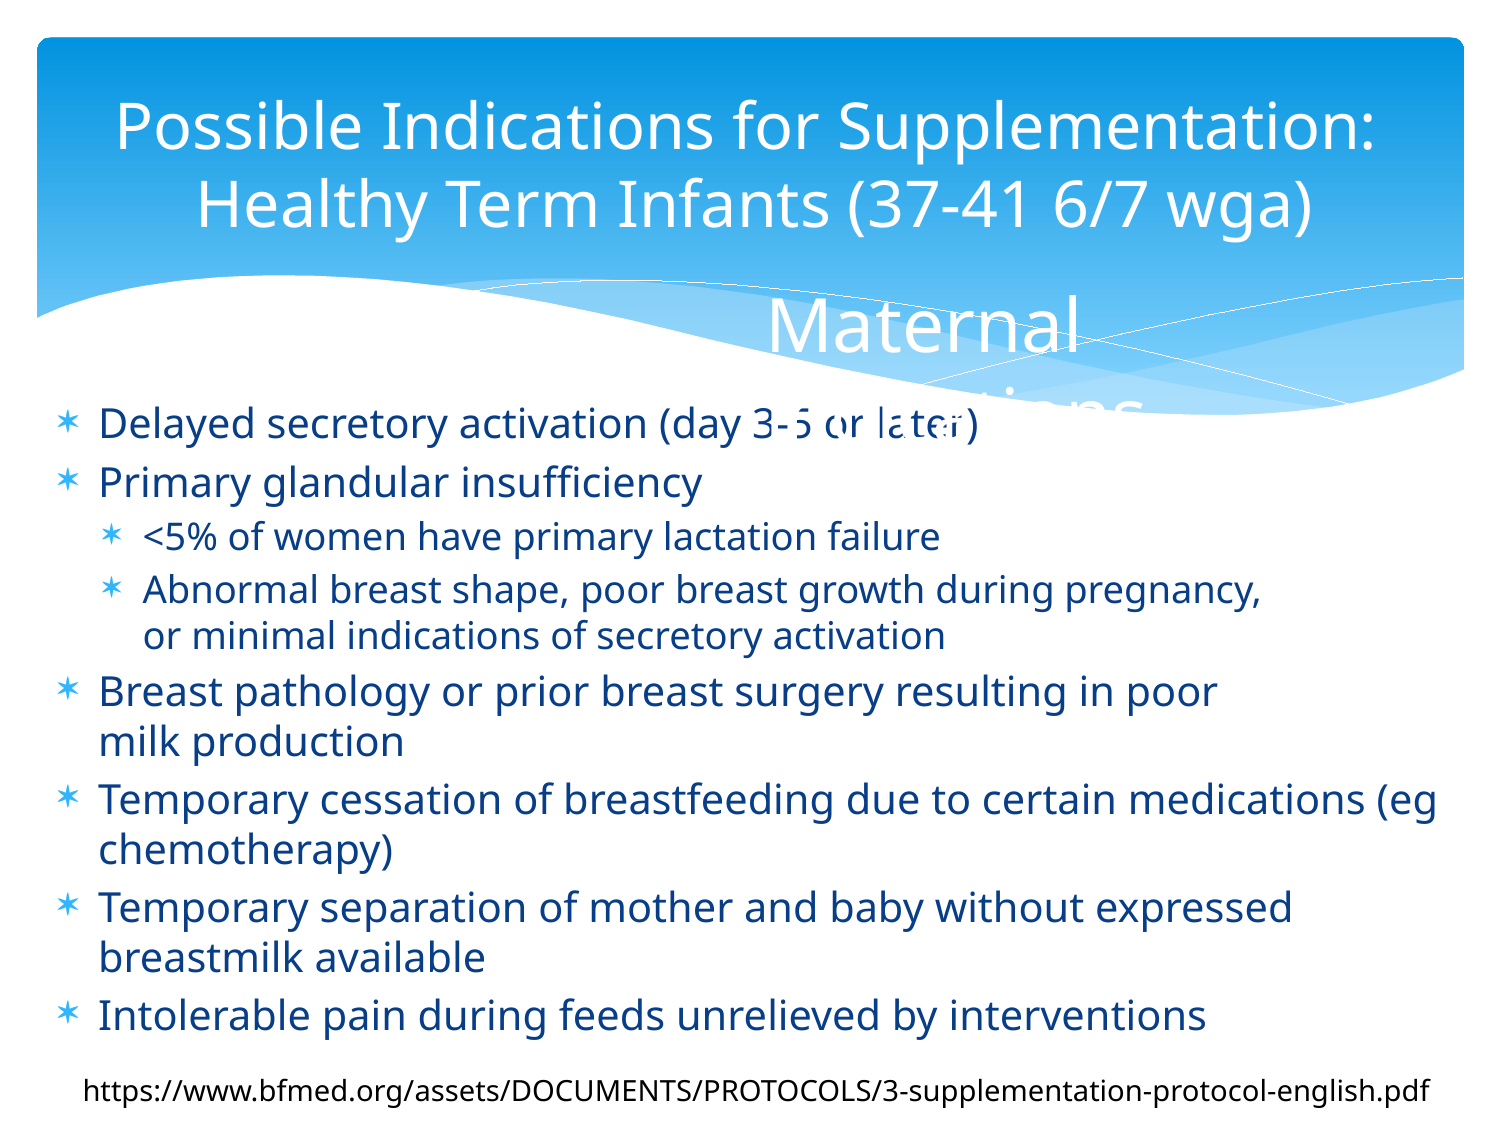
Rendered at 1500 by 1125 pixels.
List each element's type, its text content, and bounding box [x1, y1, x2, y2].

list Delayed secretory activation (day 3-5 or later) Primary glandular insufficiency <5% of women have primary lactation failure Abnormal breast shape, poor breast growth during pregnancy, or minimal indications of secretory activation Breast pathology or prior breast surgery resulting in poor milk production Temporary cessation of breastfeeding due to certain medications (eg chemotherapy) Temporary separation of mother and baby without expressed breastmilk available Intolerable pain during feeds unrelieved by interventions [42, 389, 1457, 1052]
title Possible Indications for Supplementation: Healthy Term Infants (37-41 6/7 wga) [42, 55, 1467, 271]
text_box Maternal indications [749, 270, 1481, 466]
text_box https://www.bfmed.org/assets/DOCUMENTS/PROTOCOLS/3-supplementation-protocol-english.pdf [67, 1064, 1451, 1115]
